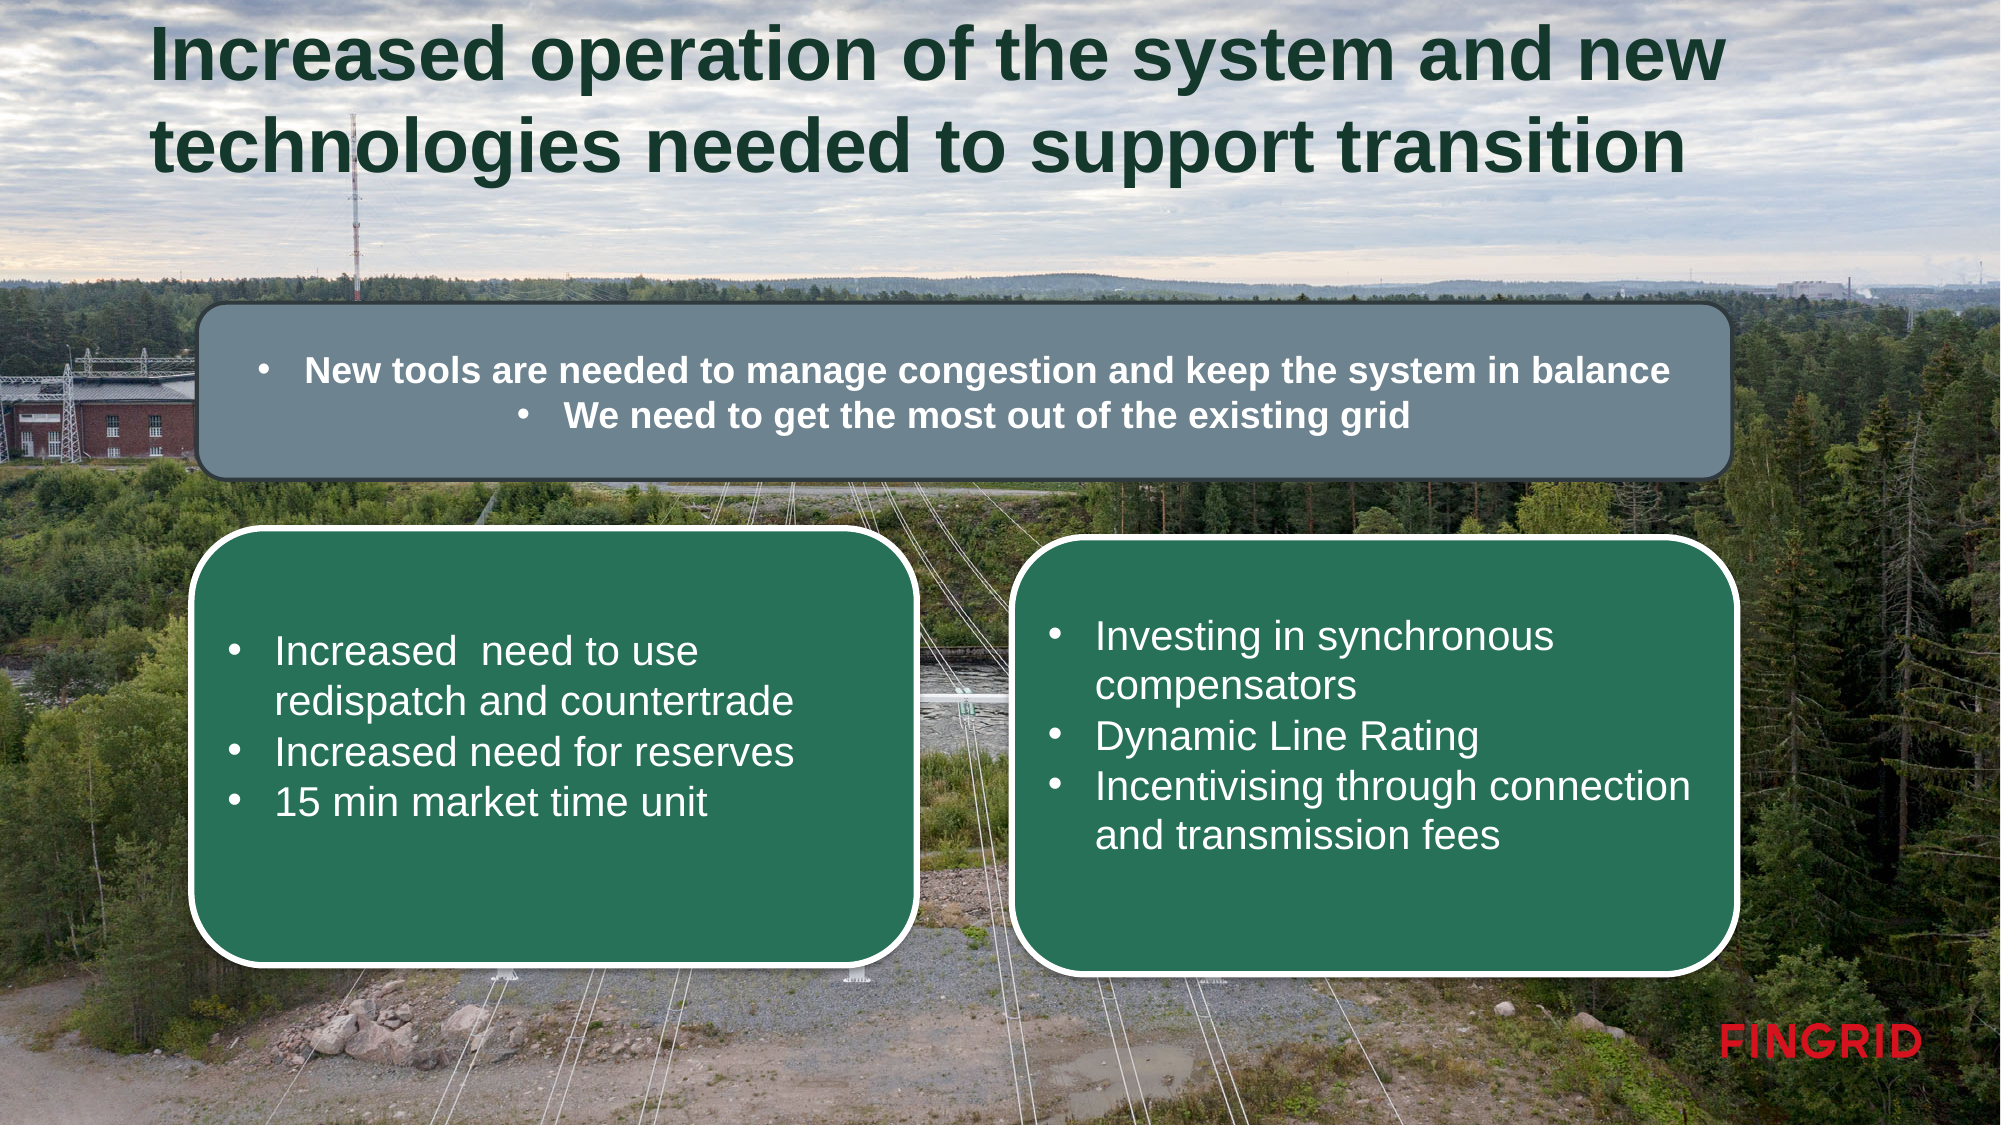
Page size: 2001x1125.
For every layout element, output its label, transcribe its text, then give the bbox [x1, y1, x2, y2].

text_box Increased need to use redispatch and countertrade Increased need for reserves 15 min market time unit [188, 525, 920, 969]
picture [0, 0, 2001, 1125]
text_box New tools are needed to manage congestion and keep the system in balance We need to get the most out of the existing grid [194, 300, 1735, 482]
text_box Investing in synchronous compensators Dynamic Line Rating Incentivising through connection and transmission fees [1008, 534, 1741, 978]
title Increased operation of the system and new technologies needed to support transition [149, 3, 1875, 187]
